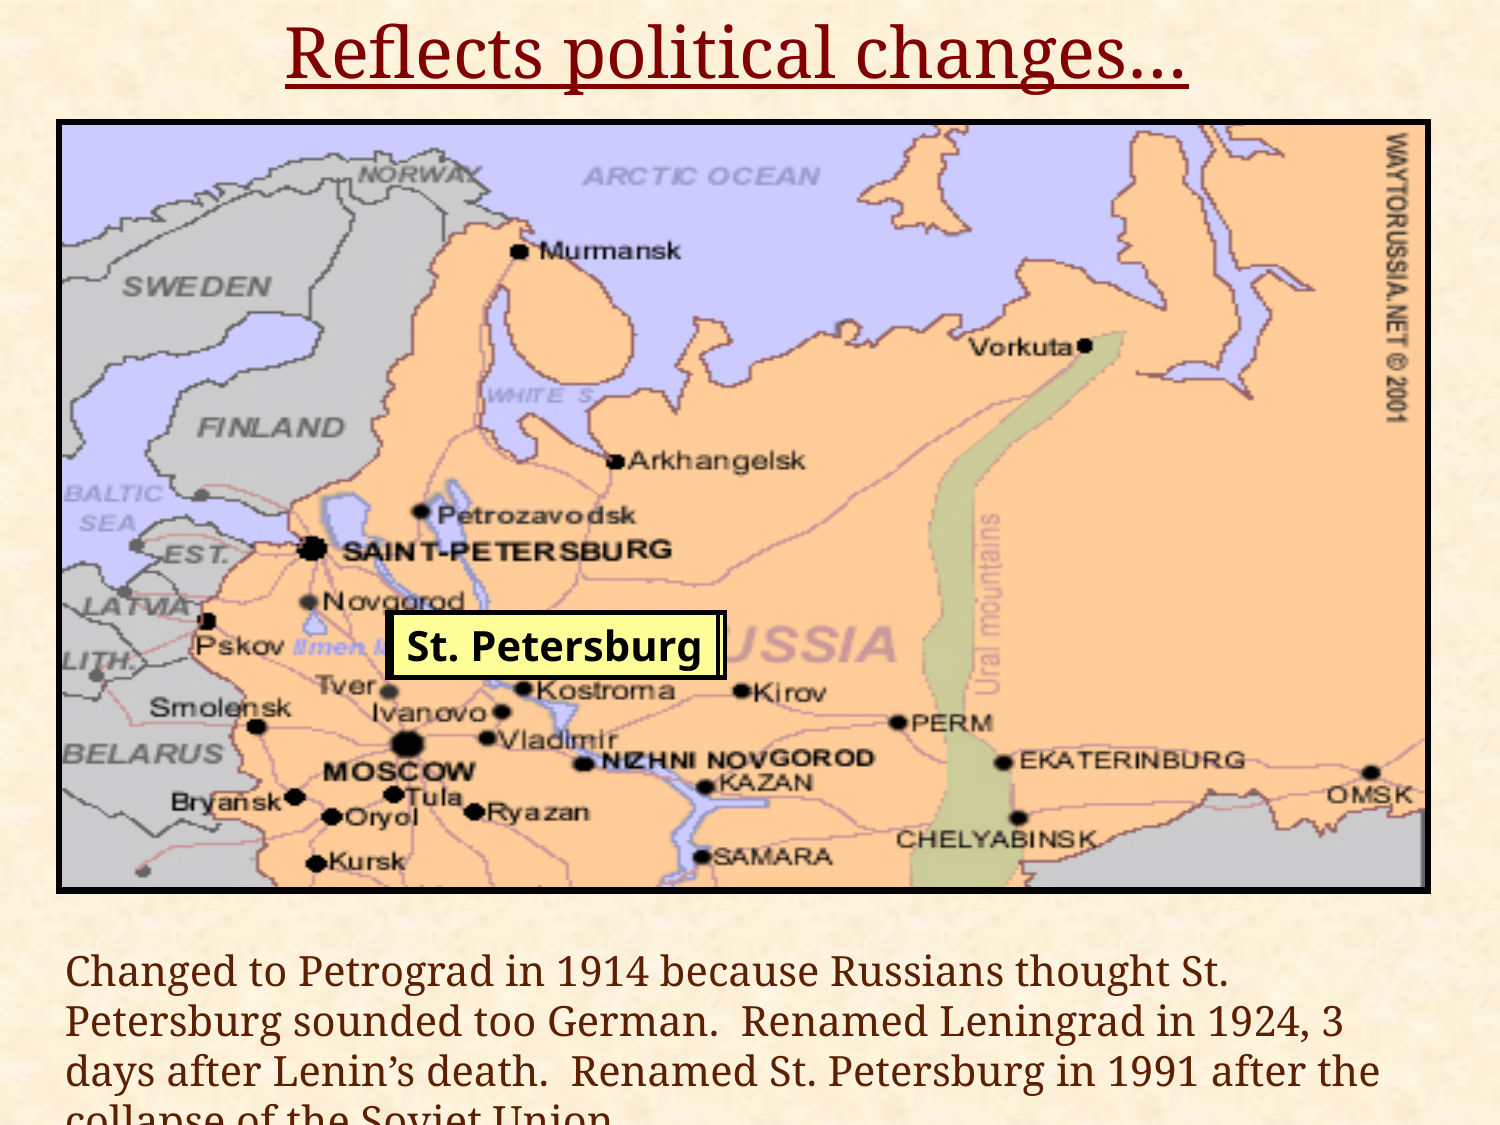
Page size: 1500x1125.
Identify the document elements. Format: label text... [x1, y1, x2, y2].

title Reflects political changes… [62, 0, 1412, 100]
text_box Changed to Petrograd in 1914 because Russians thought St. Petersburg sounded too German. Renamed Leningrad in 1924, 3 days after Lenin’s death. Renamed St. Petersburg in 1991 after the collapse of the Soviet Union. [50, 937, 1425, 1125]
picture [0, 0, 1500, 1125]
